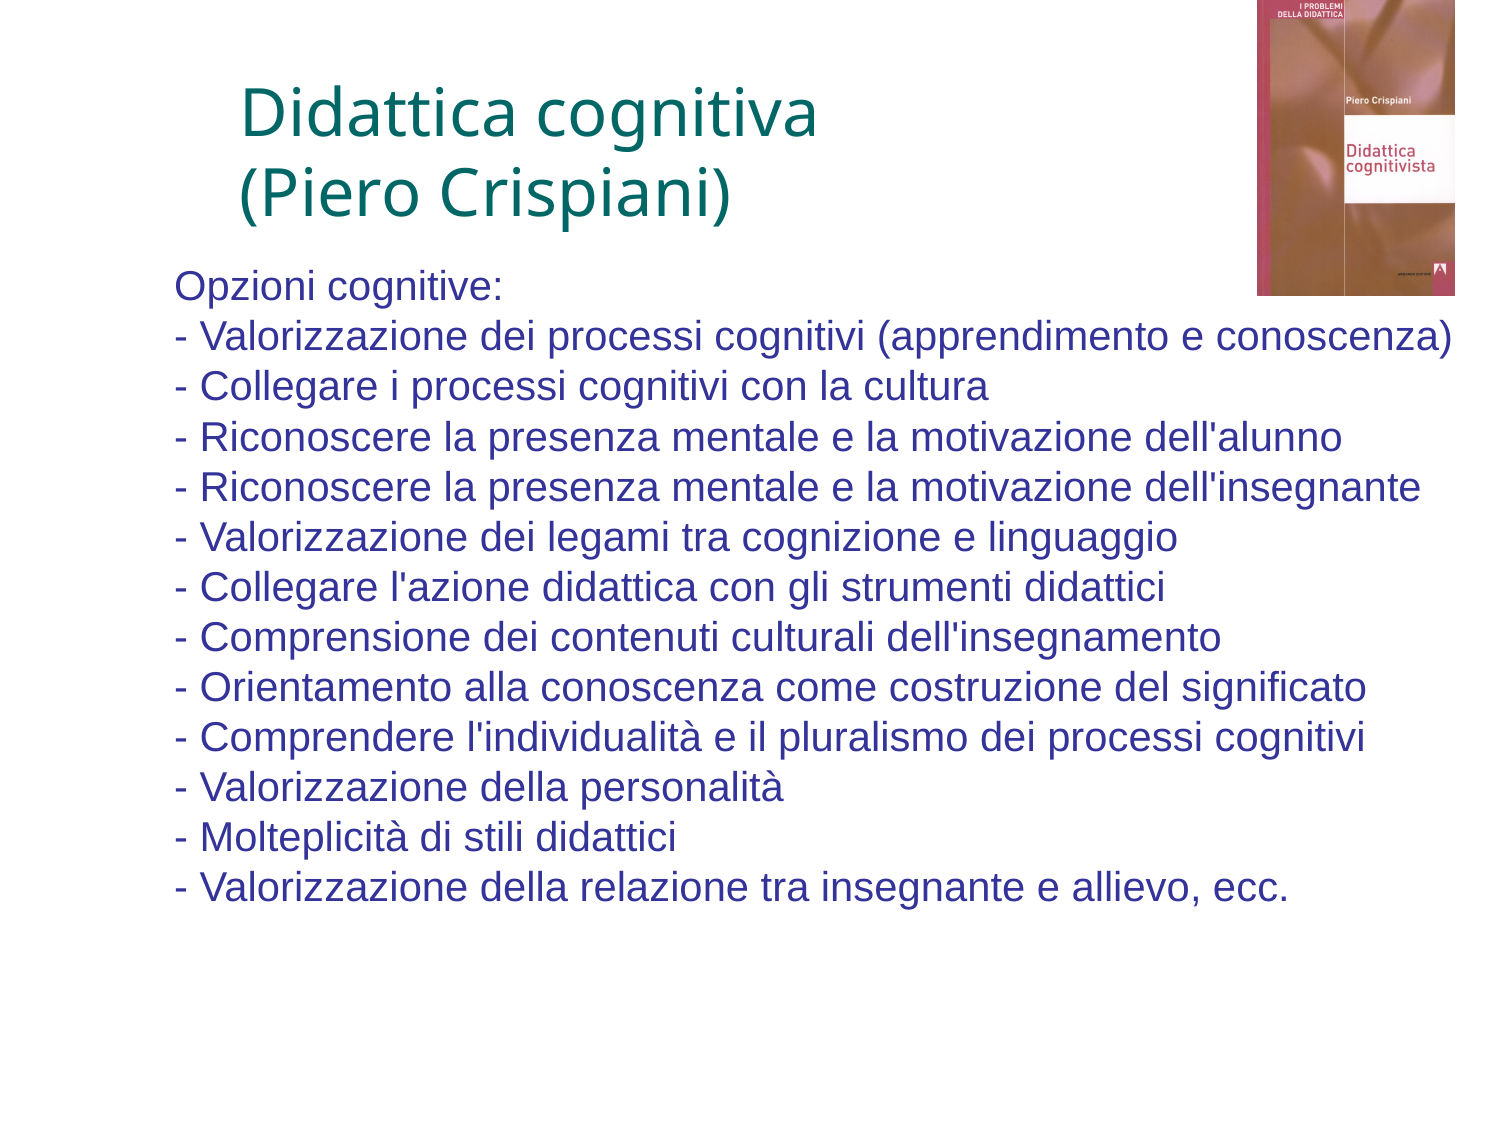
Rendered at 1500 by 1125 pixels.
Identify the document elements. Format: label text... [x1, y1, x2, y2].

text_box Opzioni cognitive: - Valorizzazione dei processi cognitivi (apprendimento e conoscenza) - Collegare i processi cognitivi con la cultura - Riconoscere la presenza mentale e la motivazione dell'alunno - Riconoscere la presenza mentale e la motivazione dell'insegnante - Valorizzazione dei legami tra cognizione e linguaggio - Collegare l'azione didattica con gli strumenti didattici - Comprensione dei contenuti culturali dell'insegnamento - Orientamento alla conoscenza come costruzione del significato - Comprendere l'individualità e il pluralismo dei processi cognitivi - Valorizzazione della personalità - Molteplicità di stili didattici - Valorizzazione della relazione tra insegnante e allievo, ecc. [159, 251, 1500, 976]
title Didattica cognitiva (Piero Crispiani) [224, 49, 1257, 237]
picture [1257, 0, 1455, 296]
